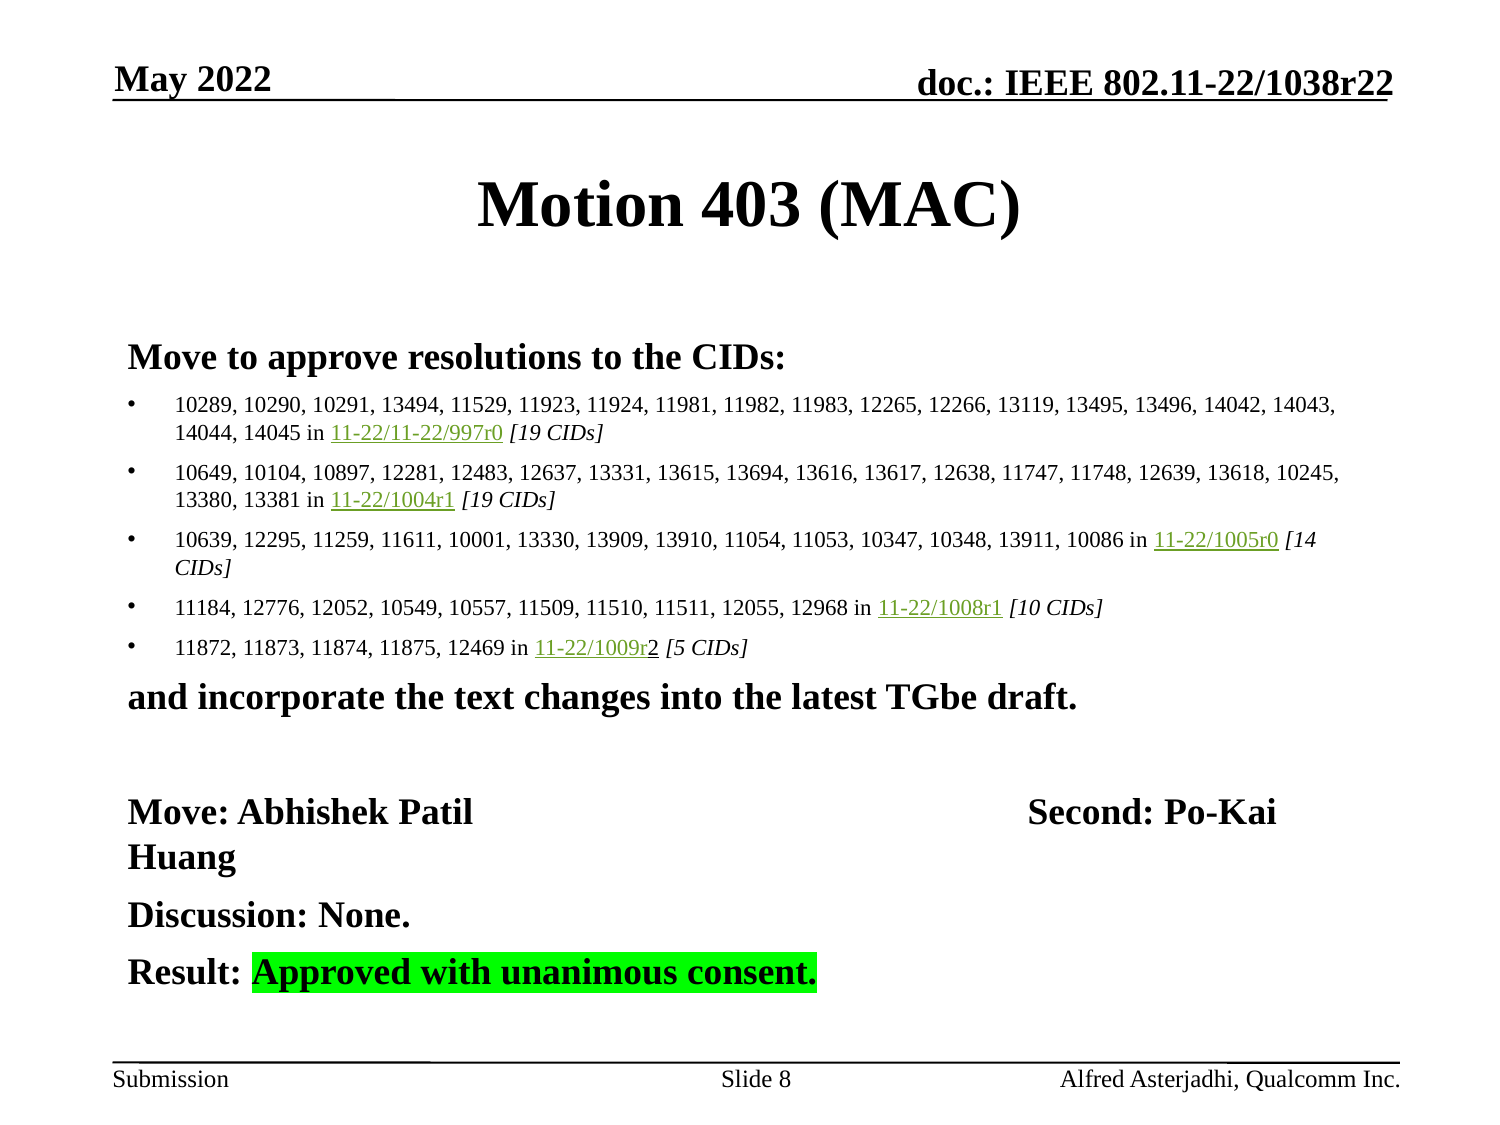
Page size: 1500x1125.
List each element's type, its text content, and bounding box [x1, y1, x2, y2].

footer Alfred Asterjadhi, Qualcomm Inc. [878, 1061, 1402, 1093]
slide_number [114, 54, 423, 100]
list Move to approve resolutions to the CIDs: 10289, 10290, 10291, 13494, 11529, 11923, 11924, 11981, 11982, 11983, 12265, 12266, 13119, 13495, 13496, 14042, 14043, 14044, 14045 in 11-22/11-22/997r0 [19 CIDs] 10649, 10104, 10897, 12281, 12483, 12637, 13331, 13615, 13694, 13616, 13617, 12638, 11747, 11748, 12639, 13618, 10245, 13380, 13381 in 11-22/1004r1 [19 CIDs] 10639, 12295, 11259, 11611, 10001, 13330, 13909, 13910, 11054, 11053, 10347, 10348, 13911, 10086 in 11-22/1005r0 [14 CIDs] 11184, 12776, 12052, 10549, 10557, 11509, 11510, 11511, 12055, 12968 in 11-22/1008r1 [10 CIDs] 11872, 11873, 11874, 11875, 12469 in 11-22/1009r2 [5 CIDs] and incorporate the text changes into the latest TGbe draft. Move: Abhishek Patil Second: Po-Kai Huang Discussion: None. Result: Approved with unanimous consent. [112, 324, 1388, 1063]
slide_number Slide 8 [712, 1061, 800, 1123]
title Motion 403 (MAC) [112, 112, 1388, 288]
